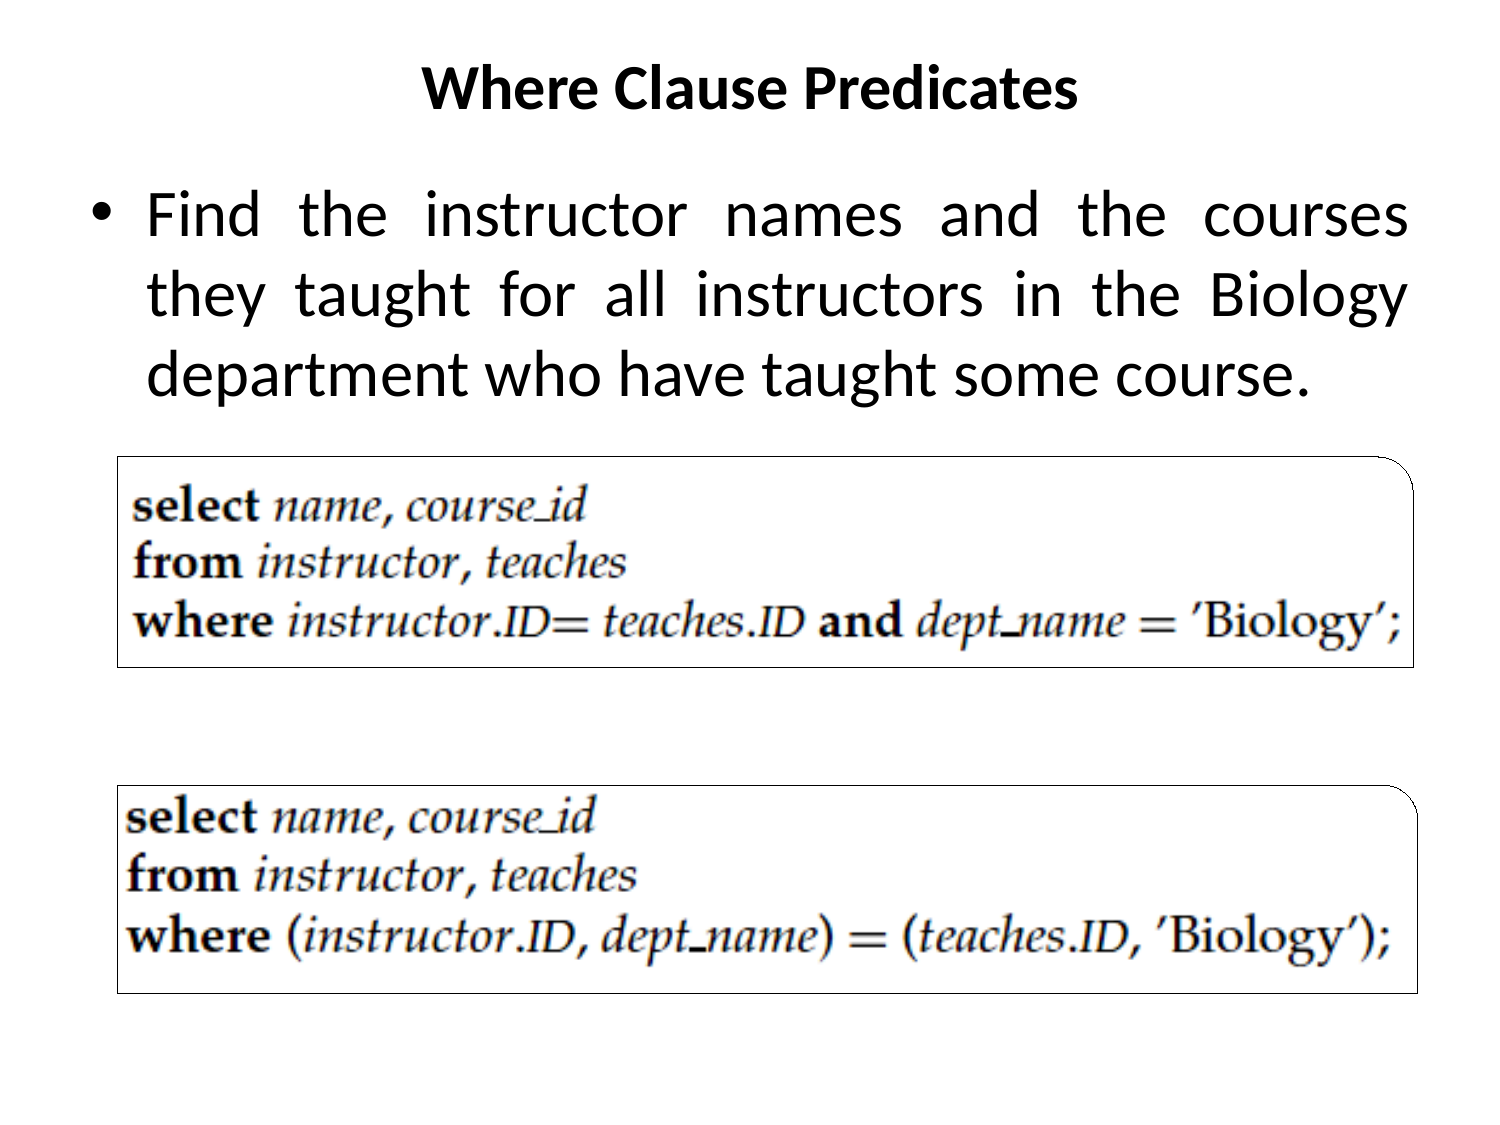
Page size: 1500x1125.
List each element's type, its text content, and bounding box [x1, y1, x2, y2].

title Where Clause Predicates [75, 37, 1425, 130]
picture [116, 456, 1414, 669]
picture [116, 784, 1419, 994]
list Find the instructor names and the courses they taught for all instructors in the Biology department who have taught some course. [75, 162, 1425, 434]
